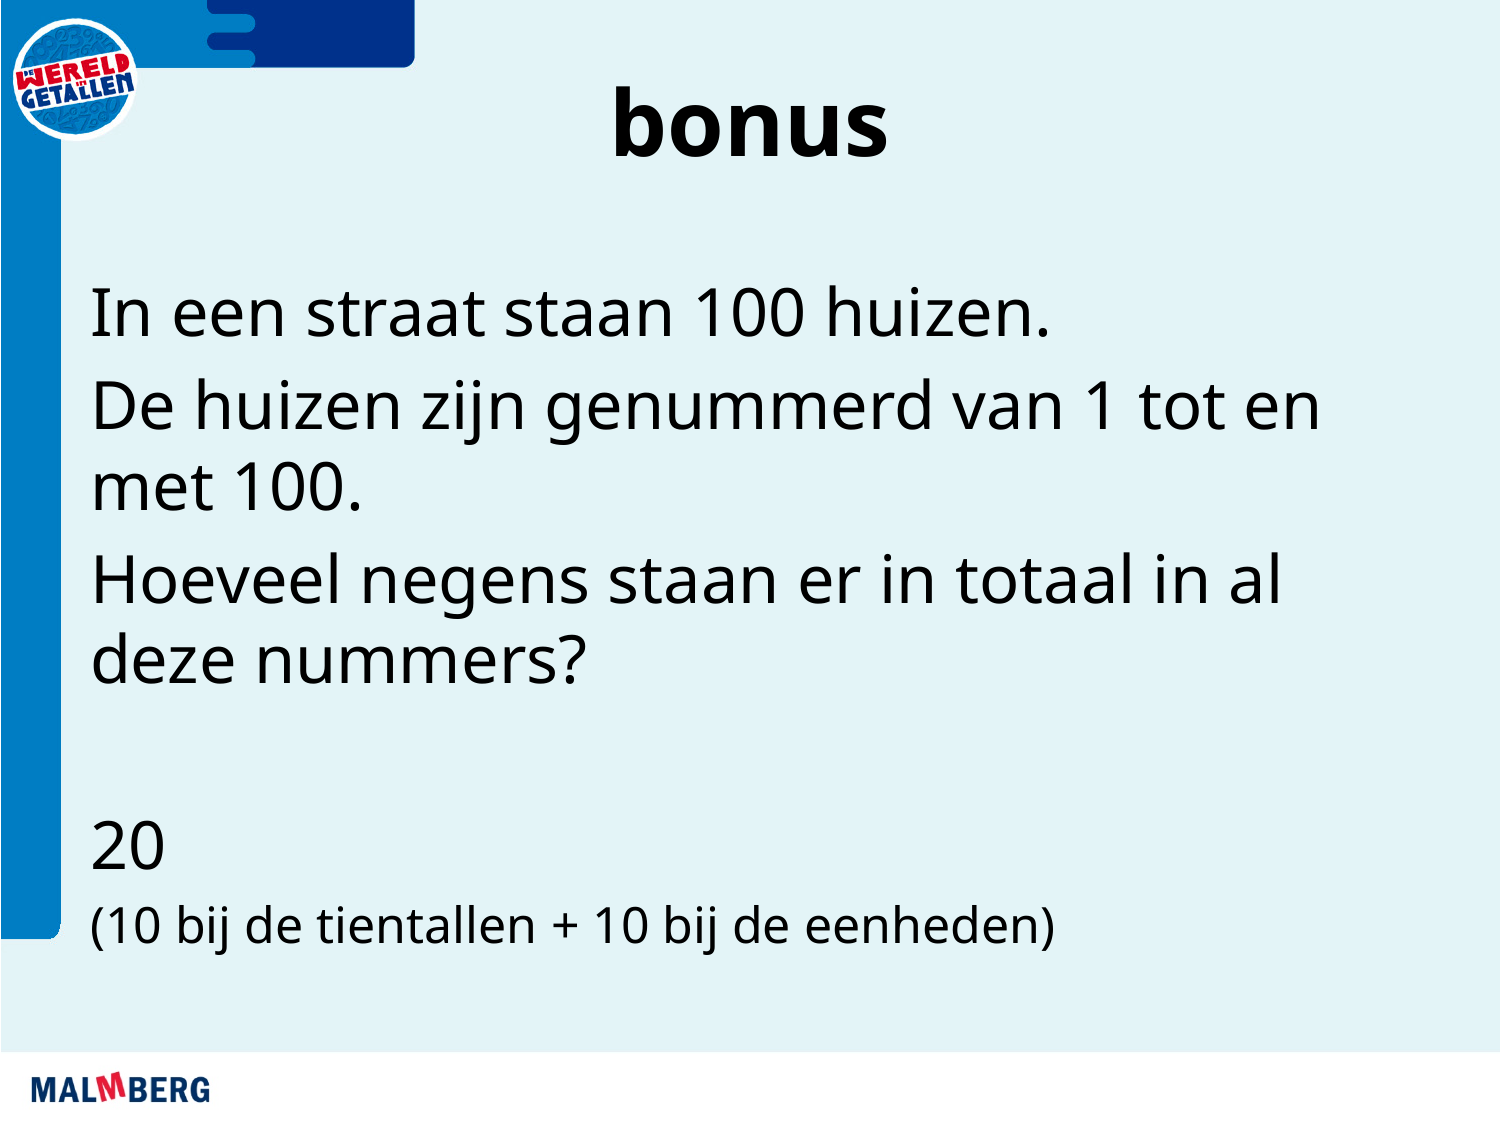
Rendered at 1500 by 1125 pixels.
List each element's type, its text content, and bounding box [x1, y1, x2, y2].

picture [0, 0, 1500, 1125]
list In een straat staan 100 huizen. De huizen zijn genummerd van 1 tot en met 100. Hoeveel negens staan er in totaal in al deze nummers? 20 (10 bij de tientallen + 10 bij de eenheden) [75, 262, 1425, 1005]
text_box bonus [53, 54, 1447, 296]
